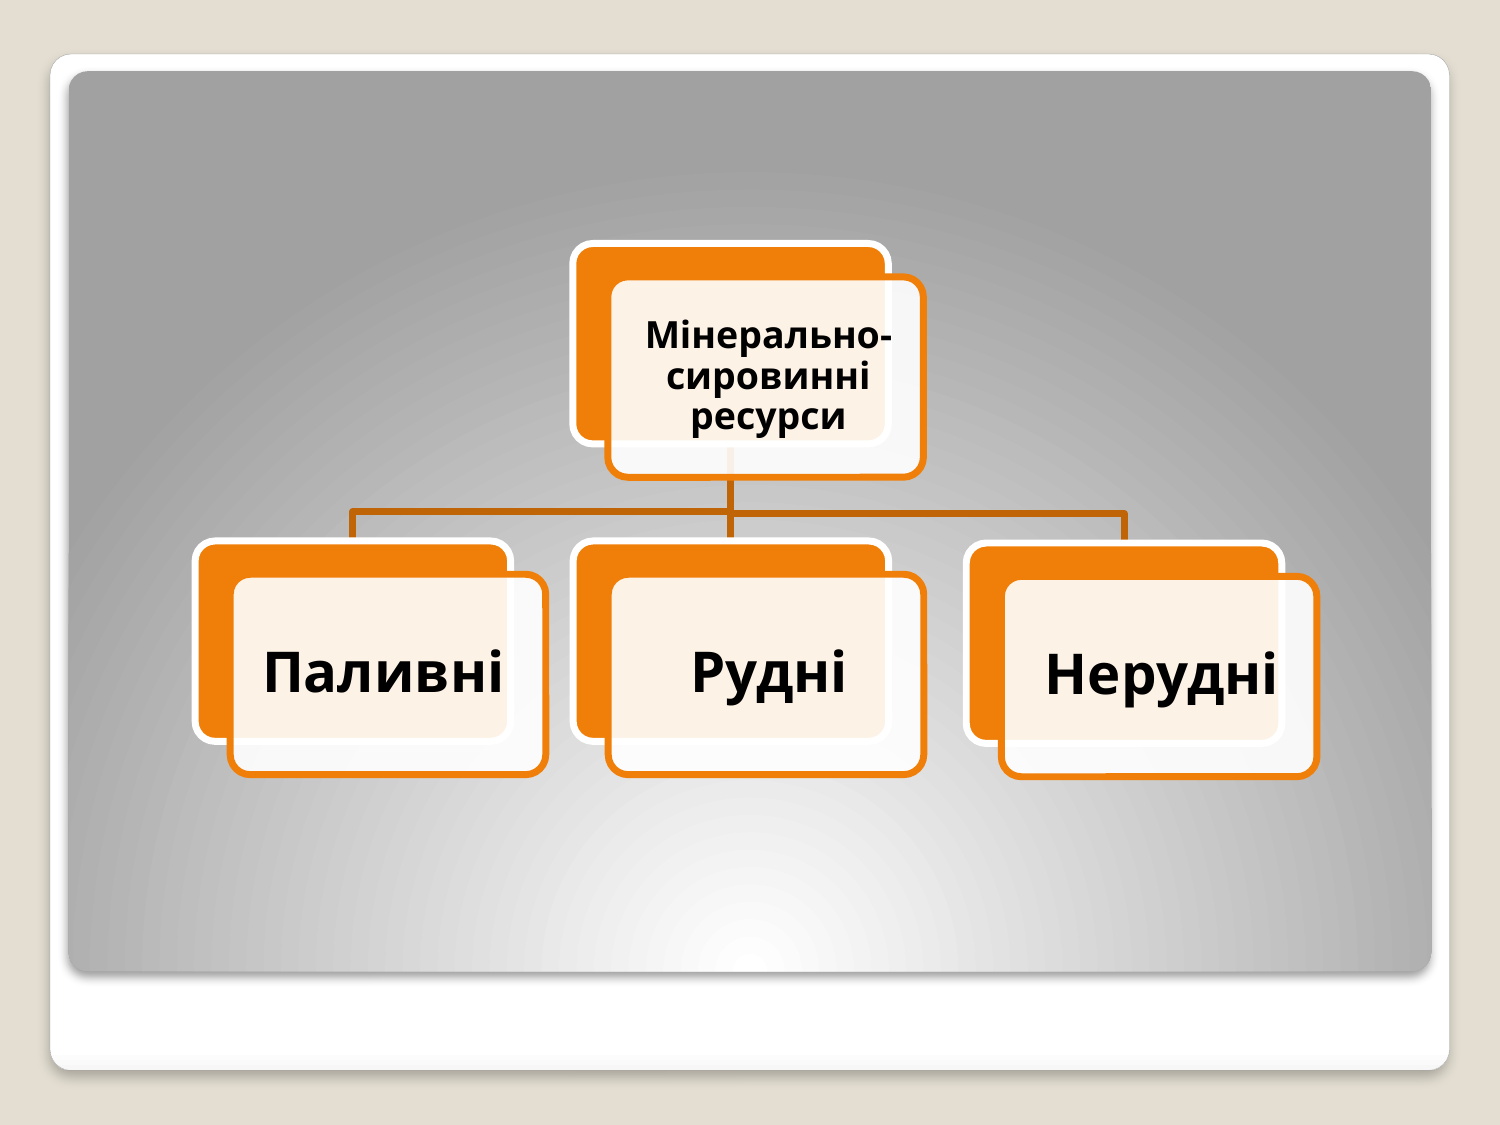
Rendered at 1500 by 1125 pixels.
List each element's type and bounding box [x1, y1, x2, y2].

text_box [194, 160, 1318, 873]
